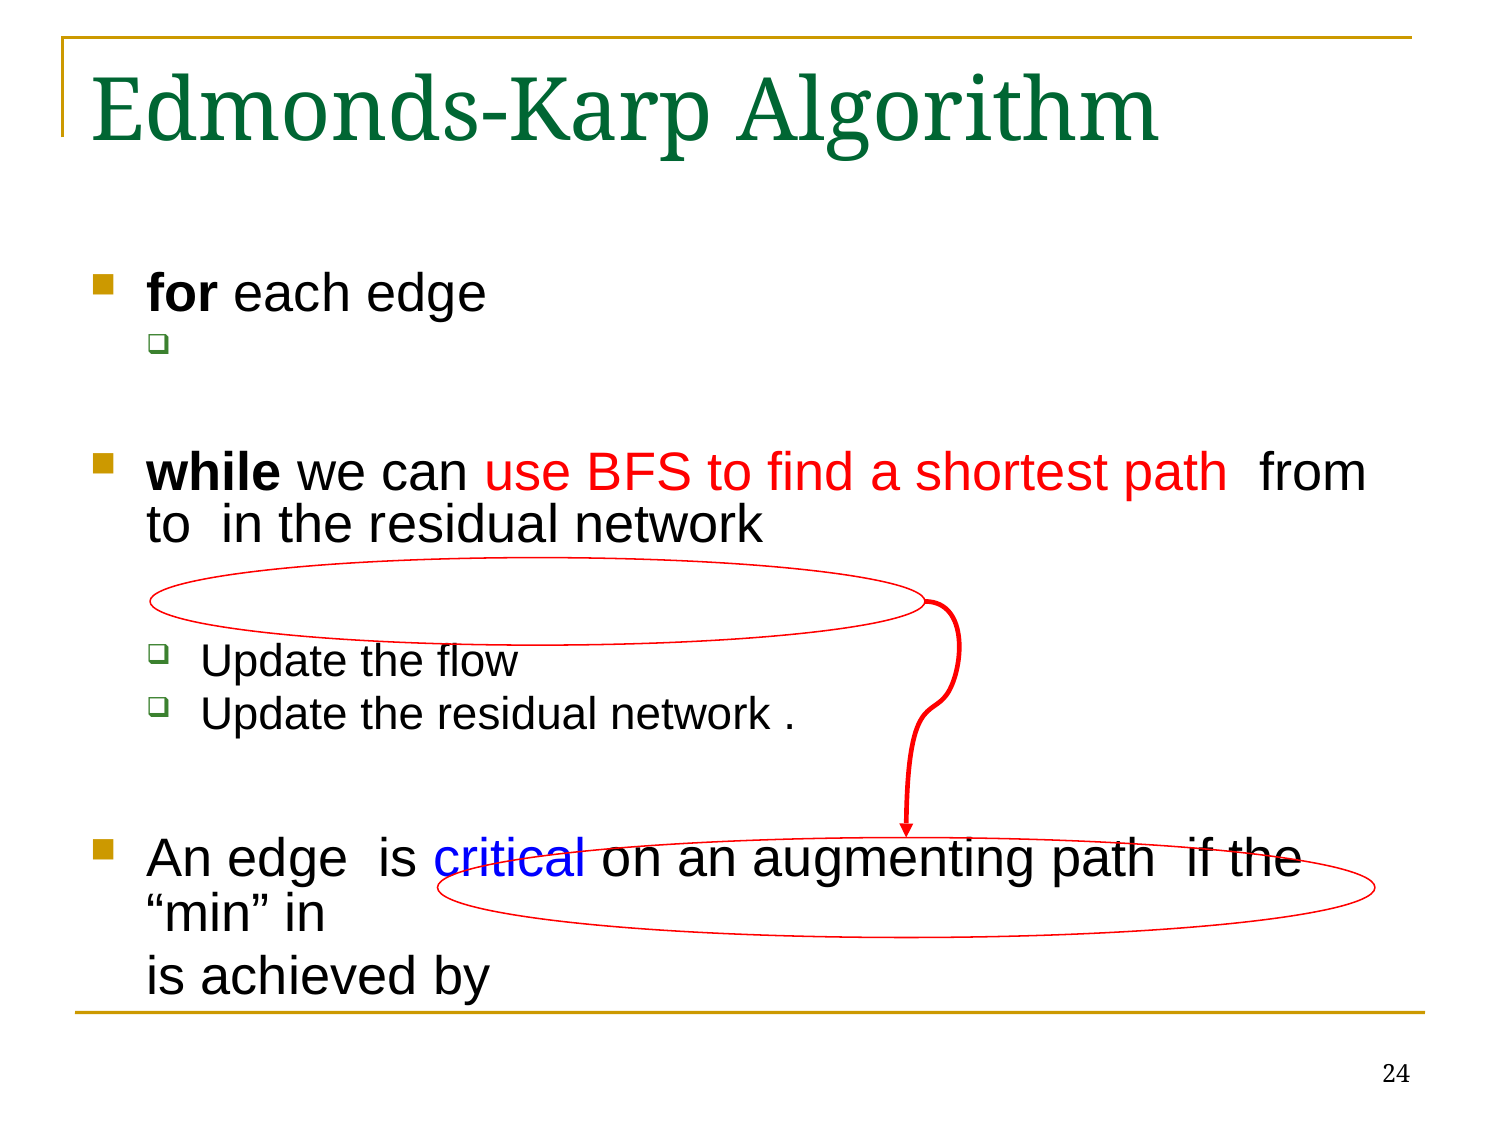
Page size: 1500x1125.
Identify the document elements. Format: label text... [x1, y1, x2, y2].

slide_number 24 [1074, 1024, 1425, 1100]
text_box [905, 601, 926, 838]
title Edmonds-Karp Algorithm [75, 45, 1425, 233]
text_box [437, 837, 1375, 938]
text_box [150, 557, 925, 646]
